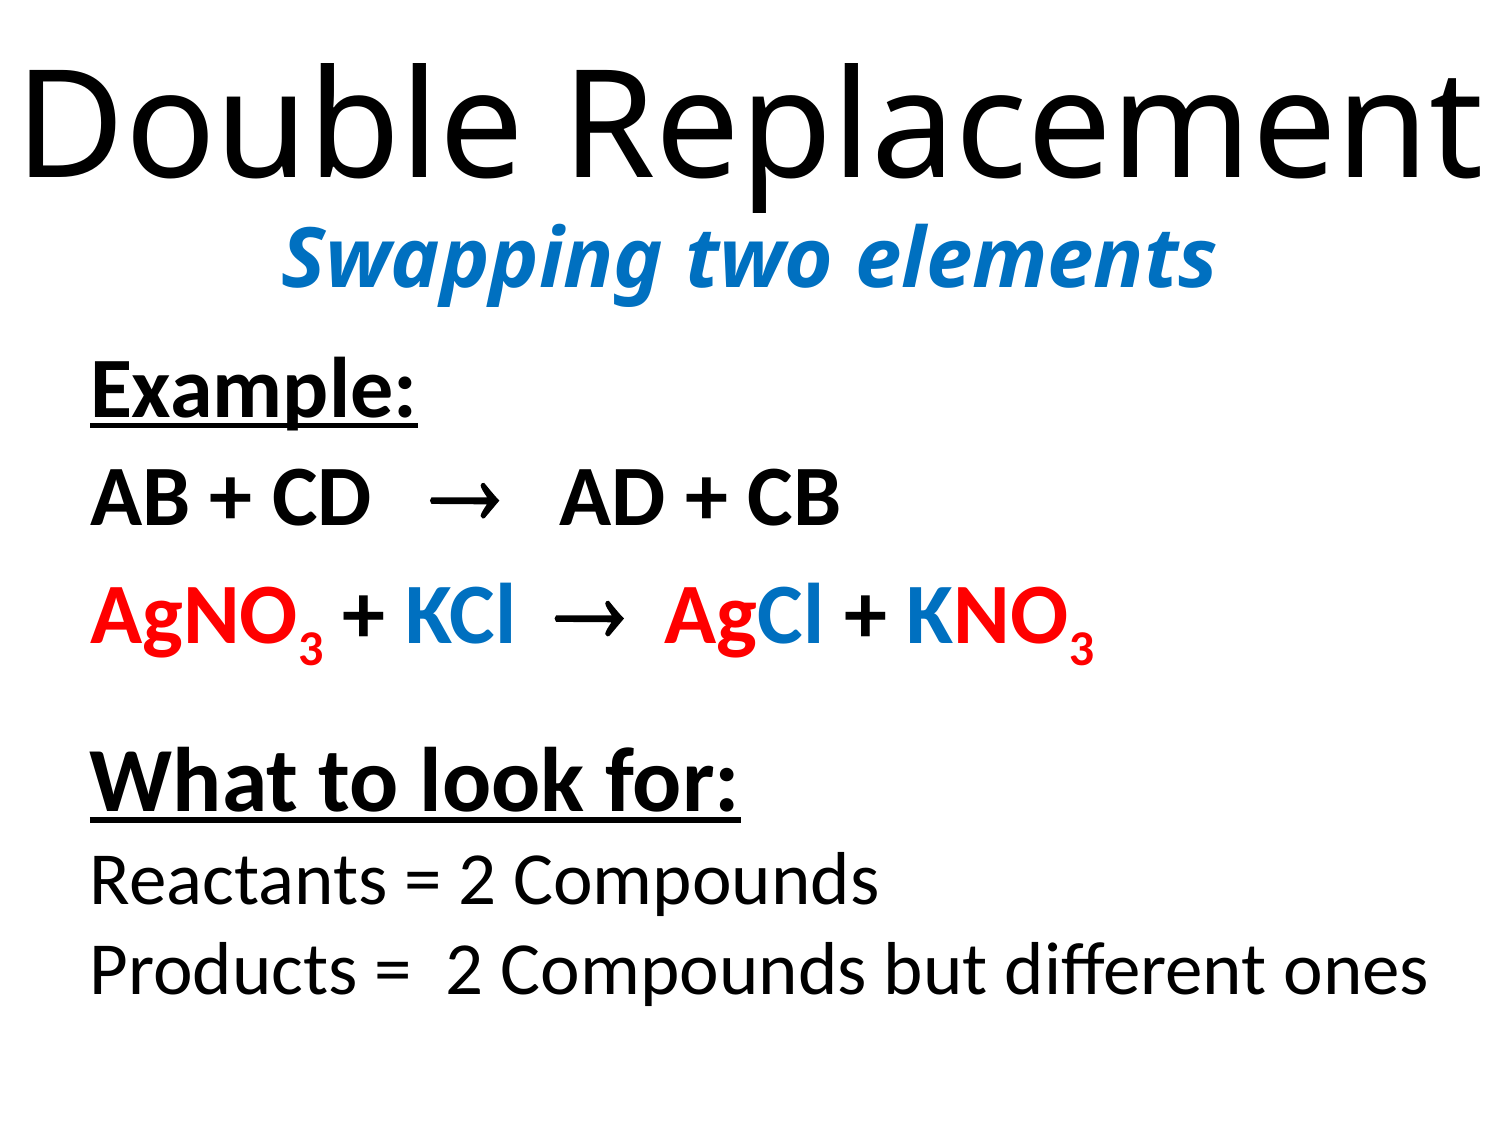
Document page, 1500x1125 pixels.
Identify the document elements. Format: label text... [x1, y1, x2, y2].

title Swapping two elements [103, 259, 1397, 335]
text_box What to look for: Reactants = 2 Compounds Products = 2 Compounds but different ones [75, 712, 1500, 1018]
text_box Double Replacement [0, 0, 1500, 259]
list Example: AB + CD  AD + CB AgNO3 + KCl  AgCl + KNO3 [75, 335, 1438, 675]
